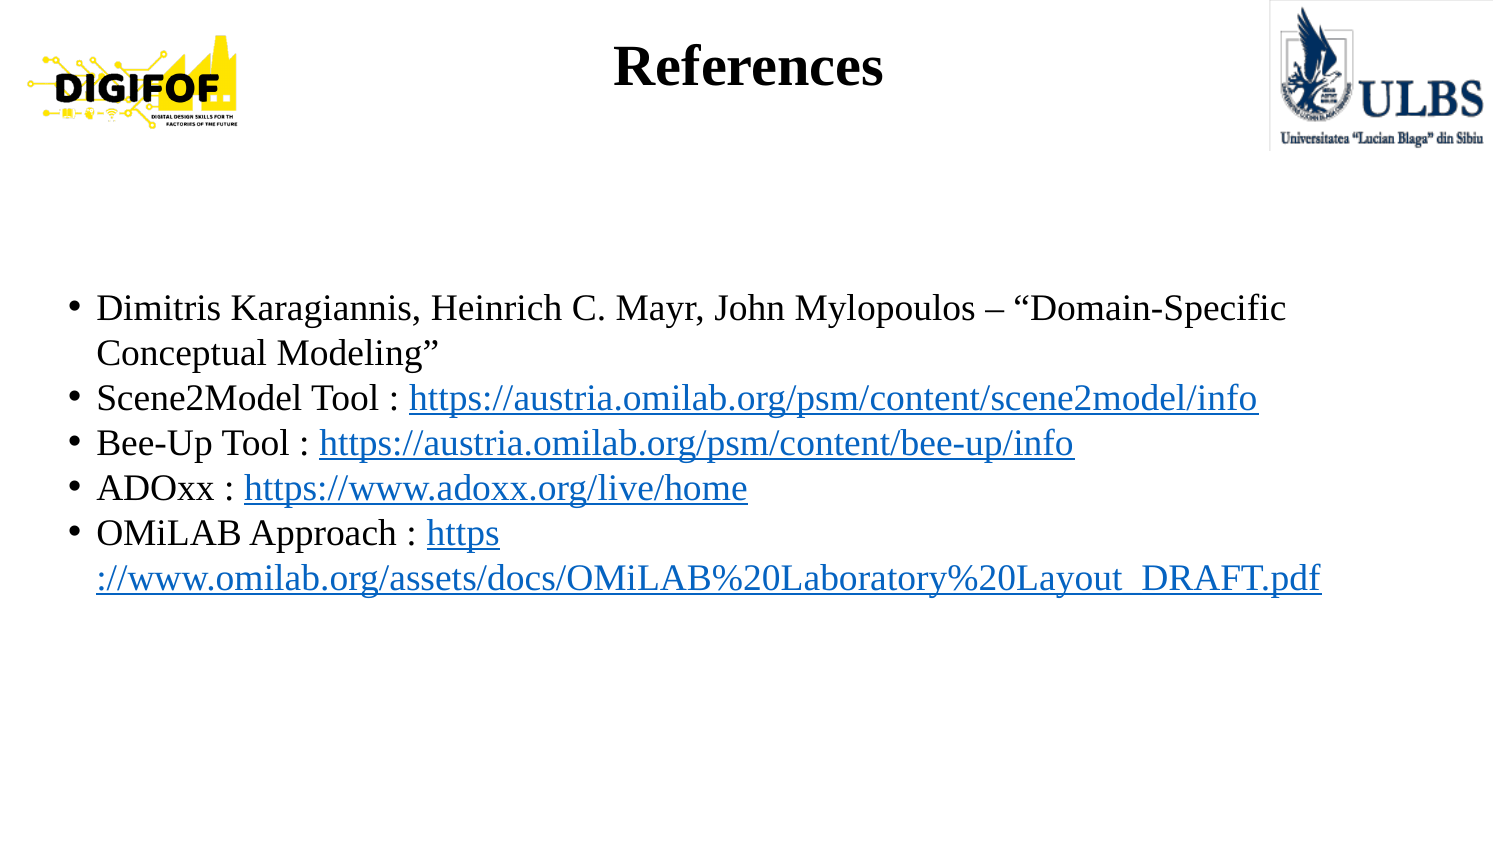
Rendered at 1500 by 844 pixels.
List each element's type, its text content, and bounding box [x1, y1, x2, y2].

subtitle Dimitris Karagiannis, Heinrich C. Mayr, John Mylopoulos – “Domain-Specific Conceptual Modeling” Scene2Model Tool : https://austria.omilab.org/psm/content/scene2model/info Bee-Up Tool : https://austria.omilab.org/psm/content/bee-up/info ADOxx : https://www.adoxx.org/live/home OMiLAB Approach : https://www.omilab.org/assets/docs/OMiLAB%20Laboratory%20Layout_DRAFT.pdf [53, 268, 1435, 471]
text_box [1269, 0, 1493, 151]
picture [5, 2, 267, 151]
title References [267, 31, 1269, 114]
